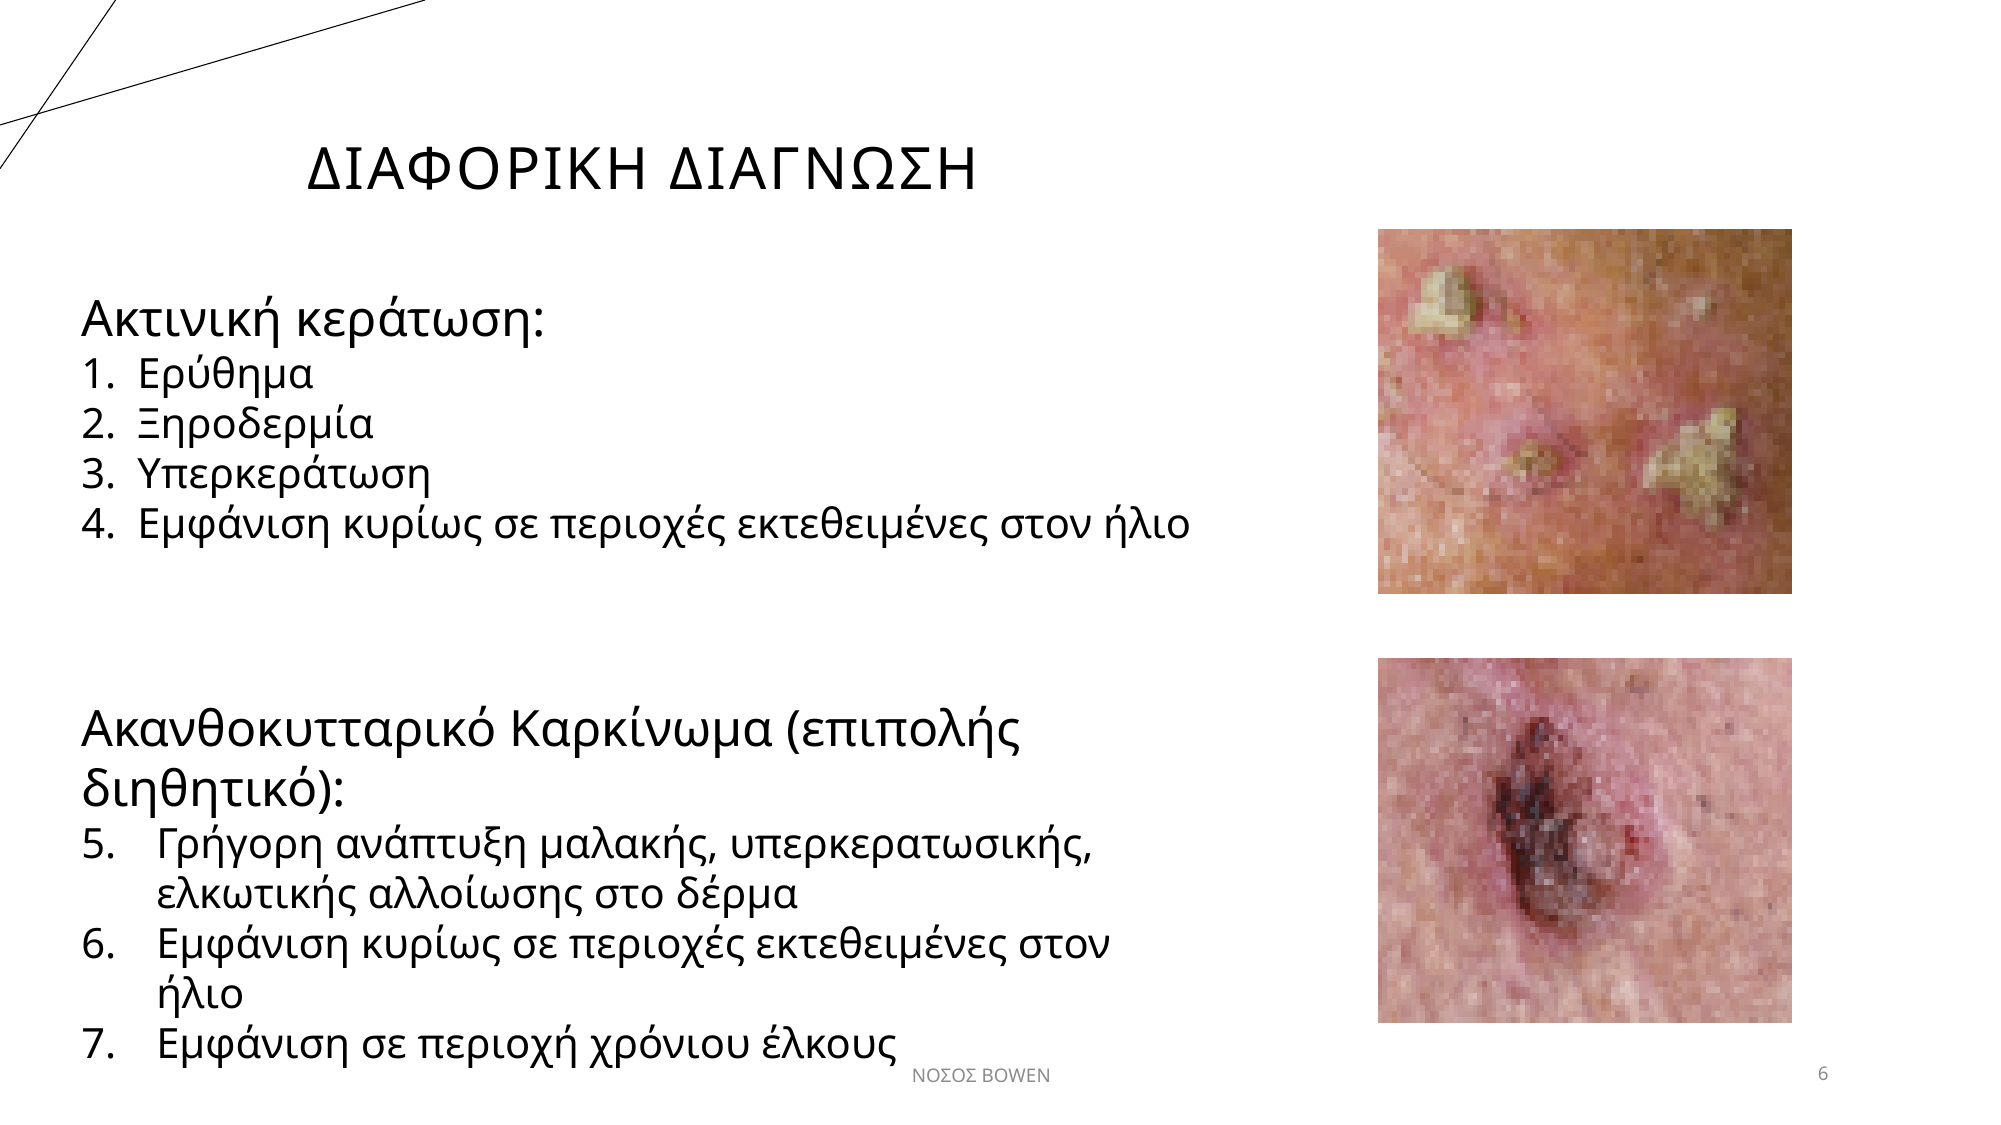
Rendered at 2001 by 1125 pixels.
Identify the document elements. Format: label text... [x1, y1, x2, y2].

text_box Ακτινική κεράτωση: Ερύθημα Ξηροδερμία Υπερκεράτωση Εμφάνιση κυρίως σε περιοχές εκτεθειμένες στον ήλιο Ακανθοκυτταρικό Καρκίνωμα (επιπολής διηθητικό): Γρήγορη ανάπτυξη μαλακής, υπερκερατωσικής, ελκωτικής αλλοίωσης στο δέρμα Εμφάνιση κυρίως σε περιοχές εκτεθειμένες στον ήλιο Εμφάνιση σε περιοχή χρόνιου έλκους [66, 279, 1221, 1075]
footer ΝΟΣΟΣ BOWEN [643, 1044, 1319, 1105]
title Διαφορικη διαγνωση [0, 62, 1507, 280]
picture [1378, 658, 1792, 1023]
picture [1378, 229, 1792, 594]
slide_number 6 [1393, 1044, 1844, 1105]
